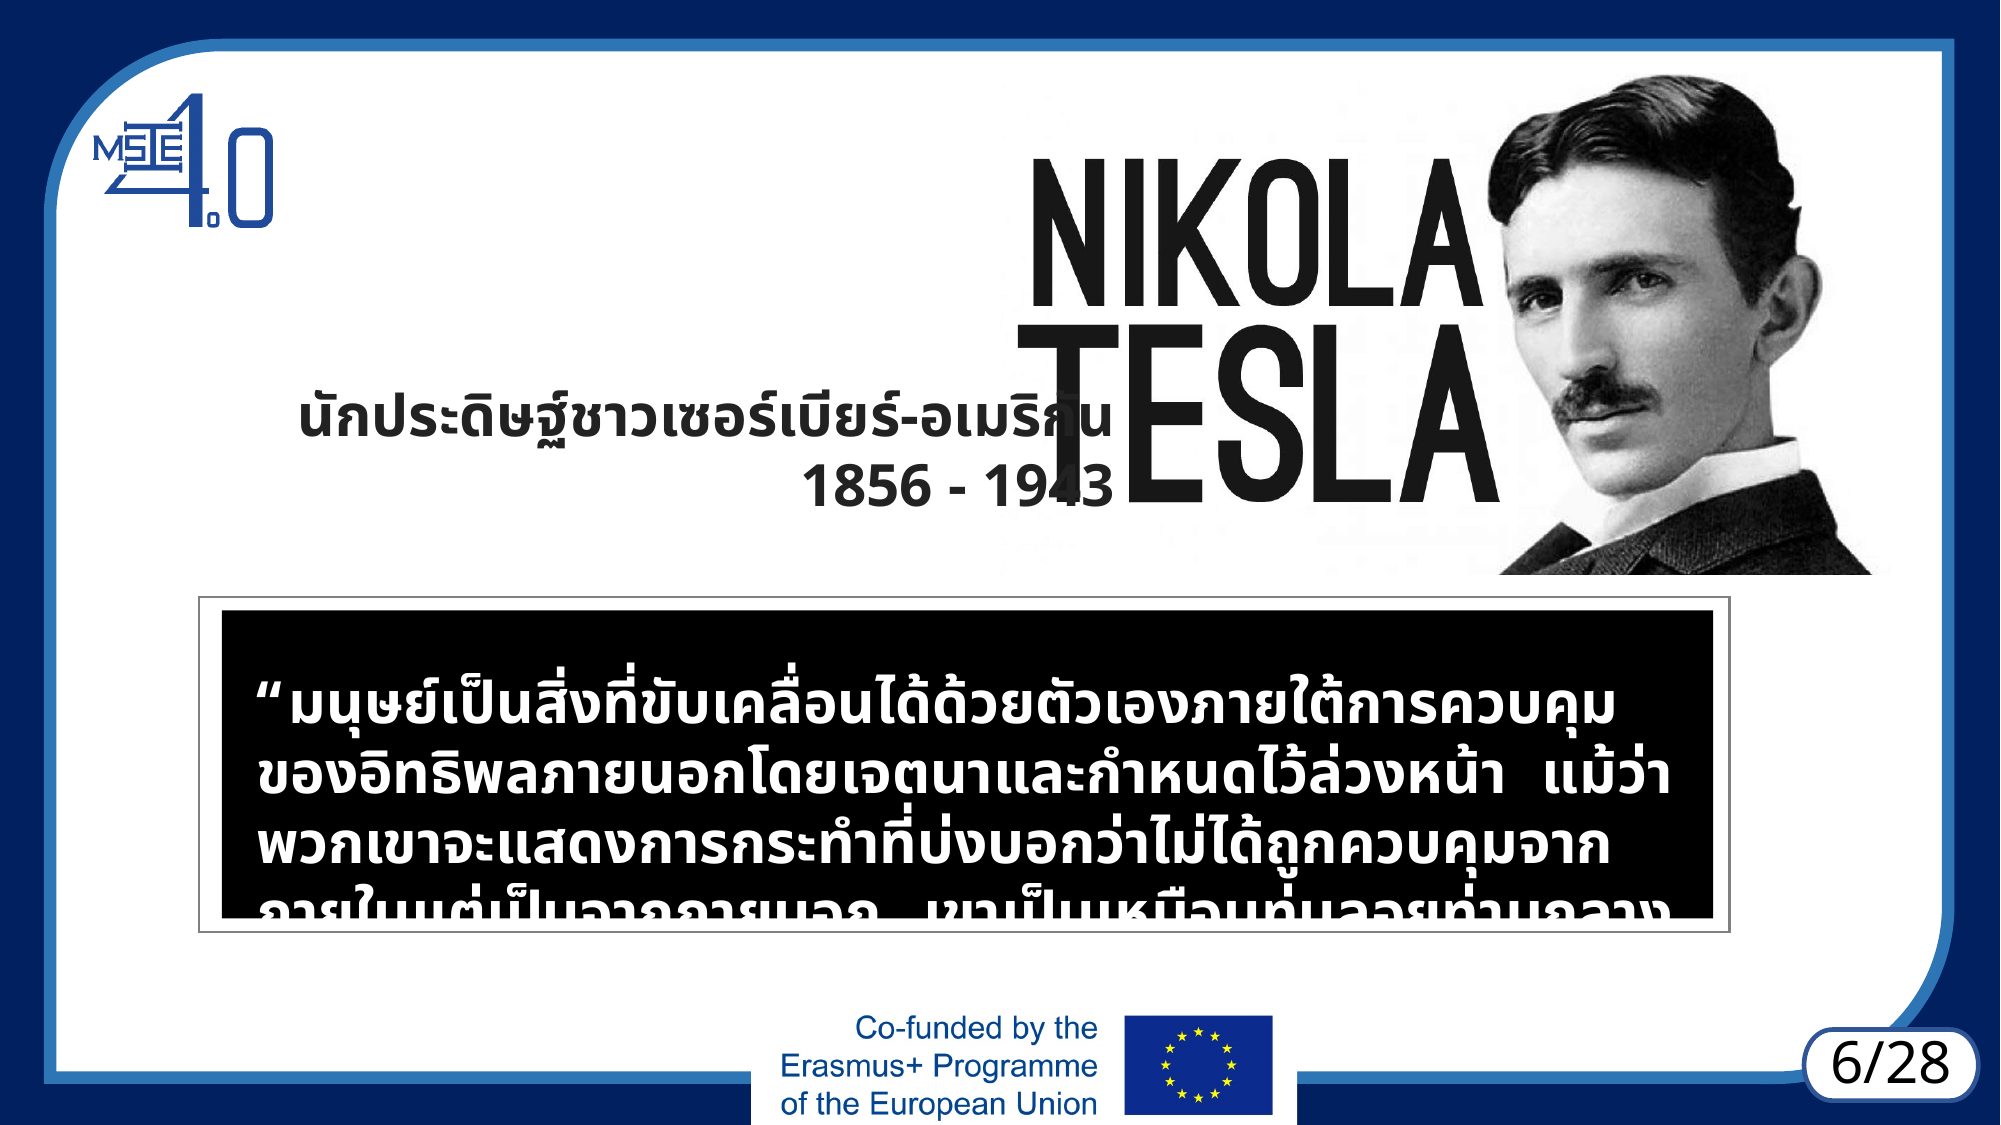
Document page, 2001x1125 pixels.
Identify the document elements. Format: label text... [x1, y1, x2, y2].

picture [751, 1003, 1298, 1125]
text_box นักประดิษฐ์ชาวเซอร์เบียร์-อเมริกัน 1856 - 1943 [283, 371, 999, 526]
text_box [199, 597, 1730, 932]
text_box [999, 73, 1891, 575]
text_box 6/28 [1802, 1028, 1980, 1102]
